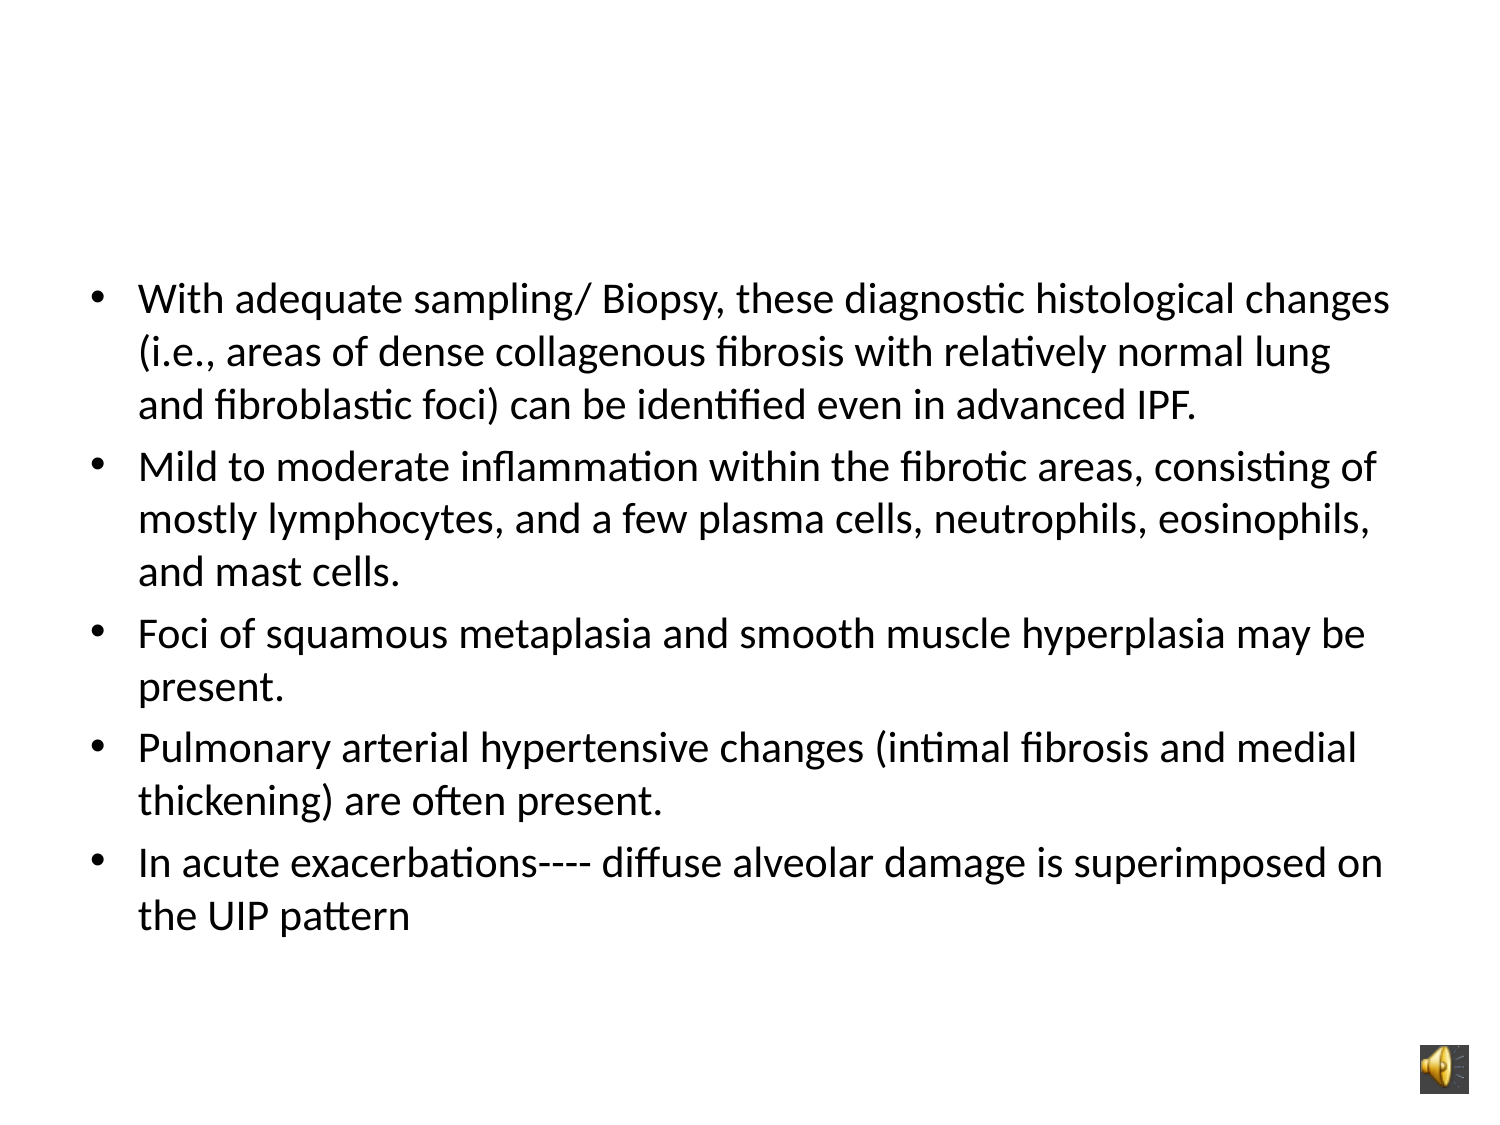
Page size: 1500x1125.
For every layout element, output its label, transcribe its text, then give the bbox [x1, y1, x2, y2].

list With adequate sampling/ Biopsy, these diagnostic histological changes (i.e., areas of dense collagenous fibrosis with relatively normal lung and fibroblastic foci) can be identified even in advanced IPF. Mild to moderate inflammation within the fibrotic areas, consisting of mostly lymphocytes, and a few plasma cells, neutrophils, eosinophils, and mast cells. Foci of squamous metaplasia and smooth muscle hyperplasia may be present. Pulmonary arterial hypertensive changes (intimal fibrosis and medial thickening) are often present. In acute exacerbations---- diffuse alveolar damage is superimposed on the UIP pattern [75, 262, 1425, 1005]
picture [1419, 1044, 1470, 1095]
